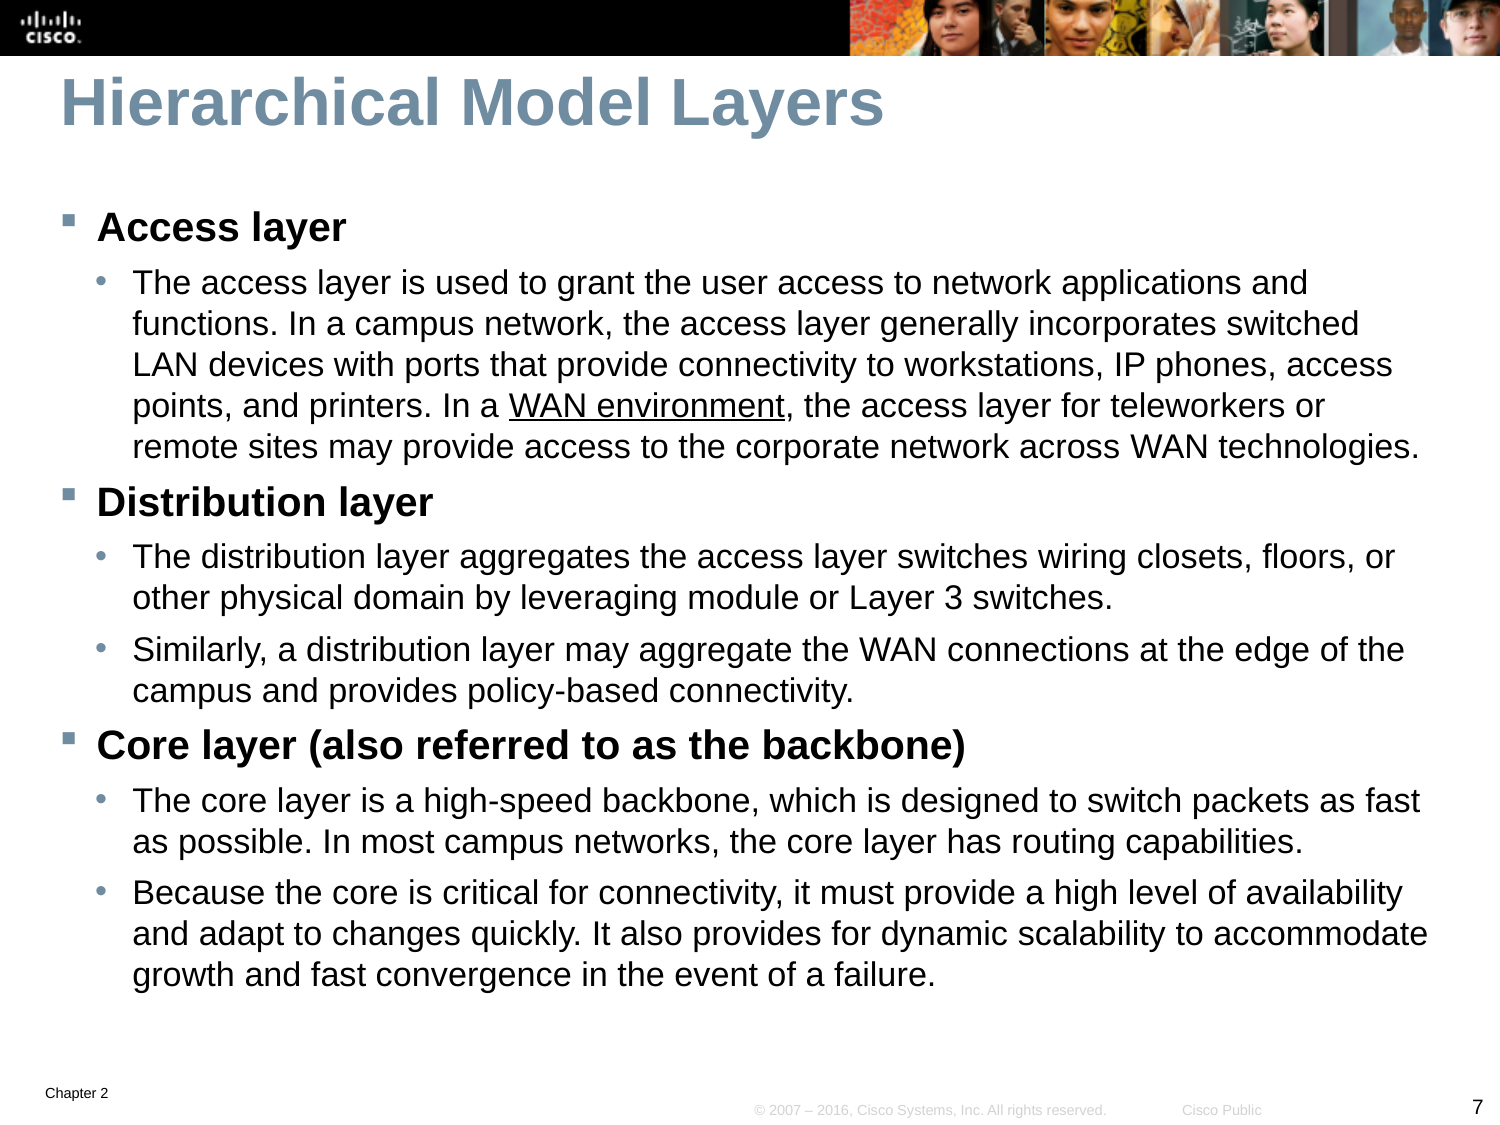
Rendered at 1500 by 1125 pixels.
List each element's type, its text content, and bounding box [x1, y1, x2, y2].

picture [0, 0, 1500, 56]
title Hierarchical Model Layers [45, 59, 1444, 182]
list Access layer The access layer is used to grant the user access to network applications and functions. In a campus network, the access layer generally incorporates switched LAN devices with ports that provide connectivity to workstations, IP phones, access points, and printers. In a WAN environment, the access layer for teleworkers or remote sites may provide access to the corporate network across WAN technologies. Distribution layer The distribution layer aggregates the access layer switches wiring closets, floors, or other physical domain by leveraging module or Layer 3 switches. Similarly, a distribution layer may aggregate the WAN connections at the edge of the campus and provides policy-based connectivity. Core layer (also referred to as the backbone) The core layer is a high-speed backbone, which is designed to switch packets as fast as possible. In most campus networks, the core layer has routing capabilities. Because the core is critical for connectivity, it must provide a high level of availability and adapt to changes quickly. It also provides for dynamic scalability to accommodate growth and fast convergence in the event of a failure. [45, 193, 1444, 1037]
